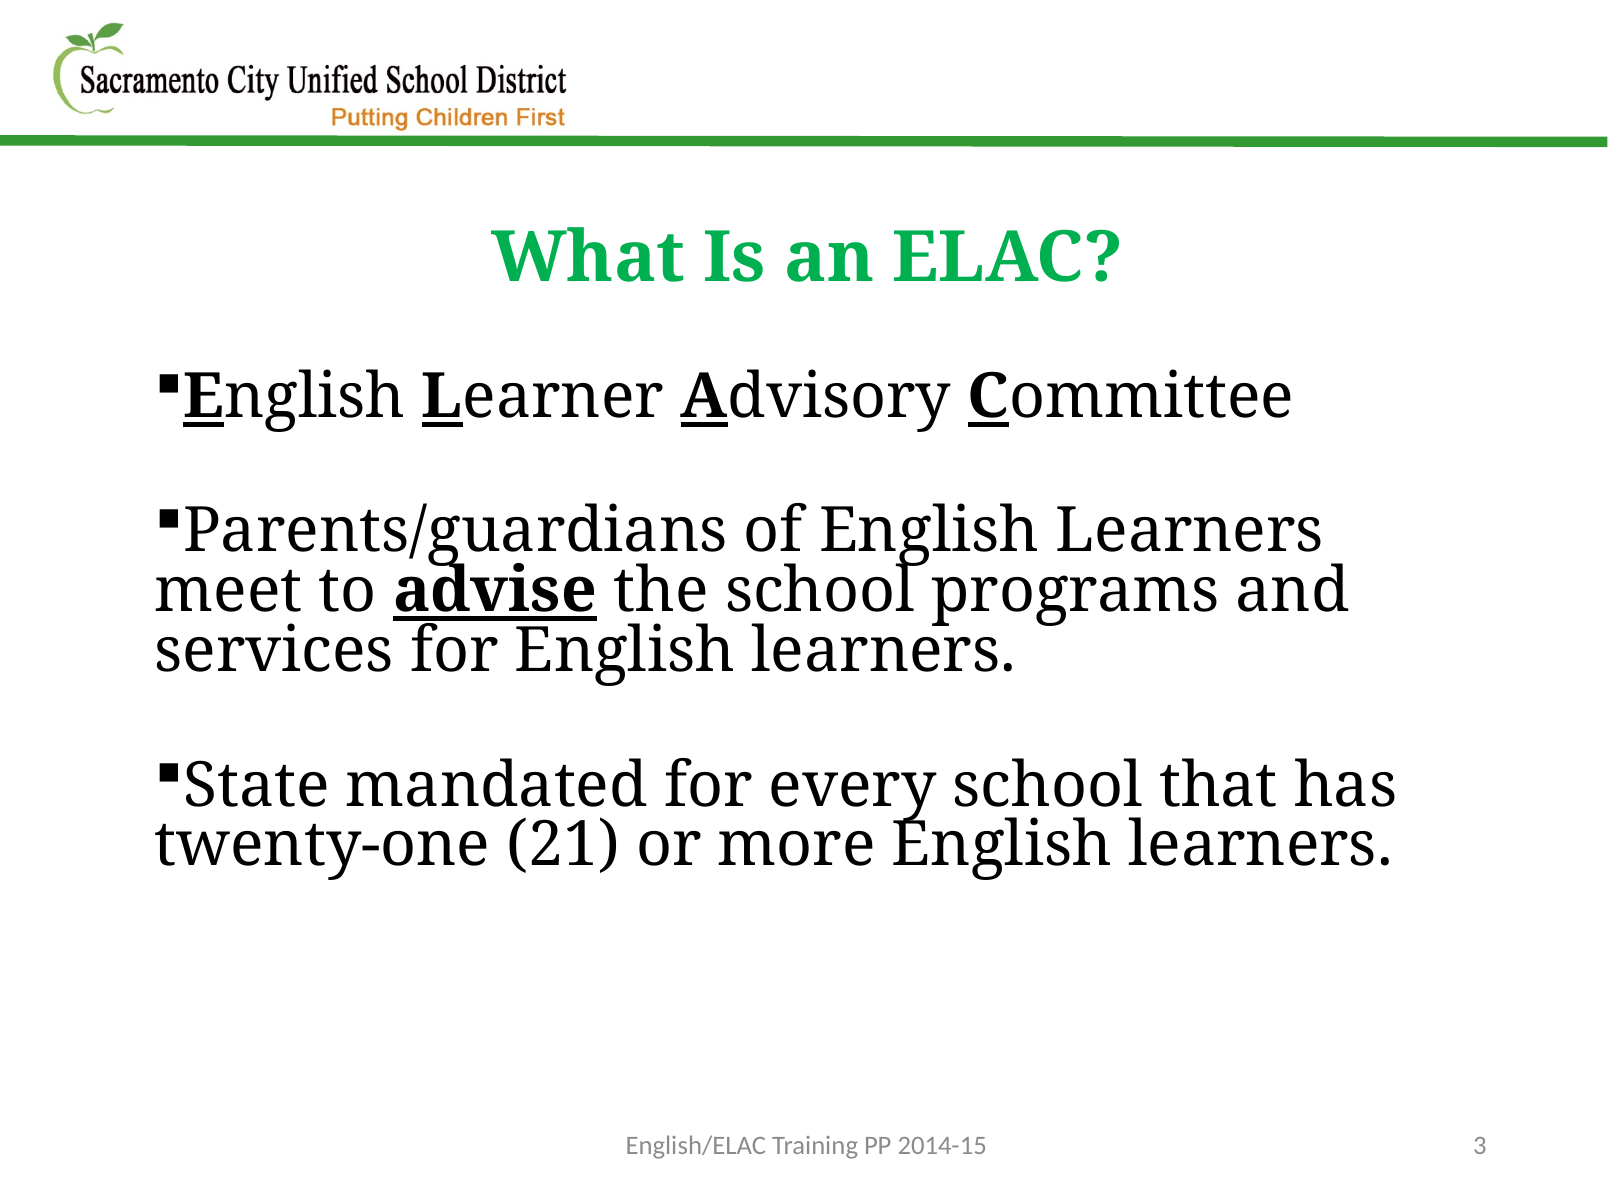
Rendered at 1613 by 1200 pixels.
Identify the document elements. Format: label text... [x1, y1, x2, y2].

slide_number 3 [1138, 1112, 1502, 1177]
picture [0, 3, 578, 140]
footer English/ELAC Training PP 2014-15 [534, 1112, 1079, 1177]
list What Is an ELAC? English Learner Advisory Committee Parents/guardians of English Learners meet to advise the school programs and services for English learners. State mandated for every school that has twenty-one (21) or more English learners. [131, 219, 1476, 1100]
